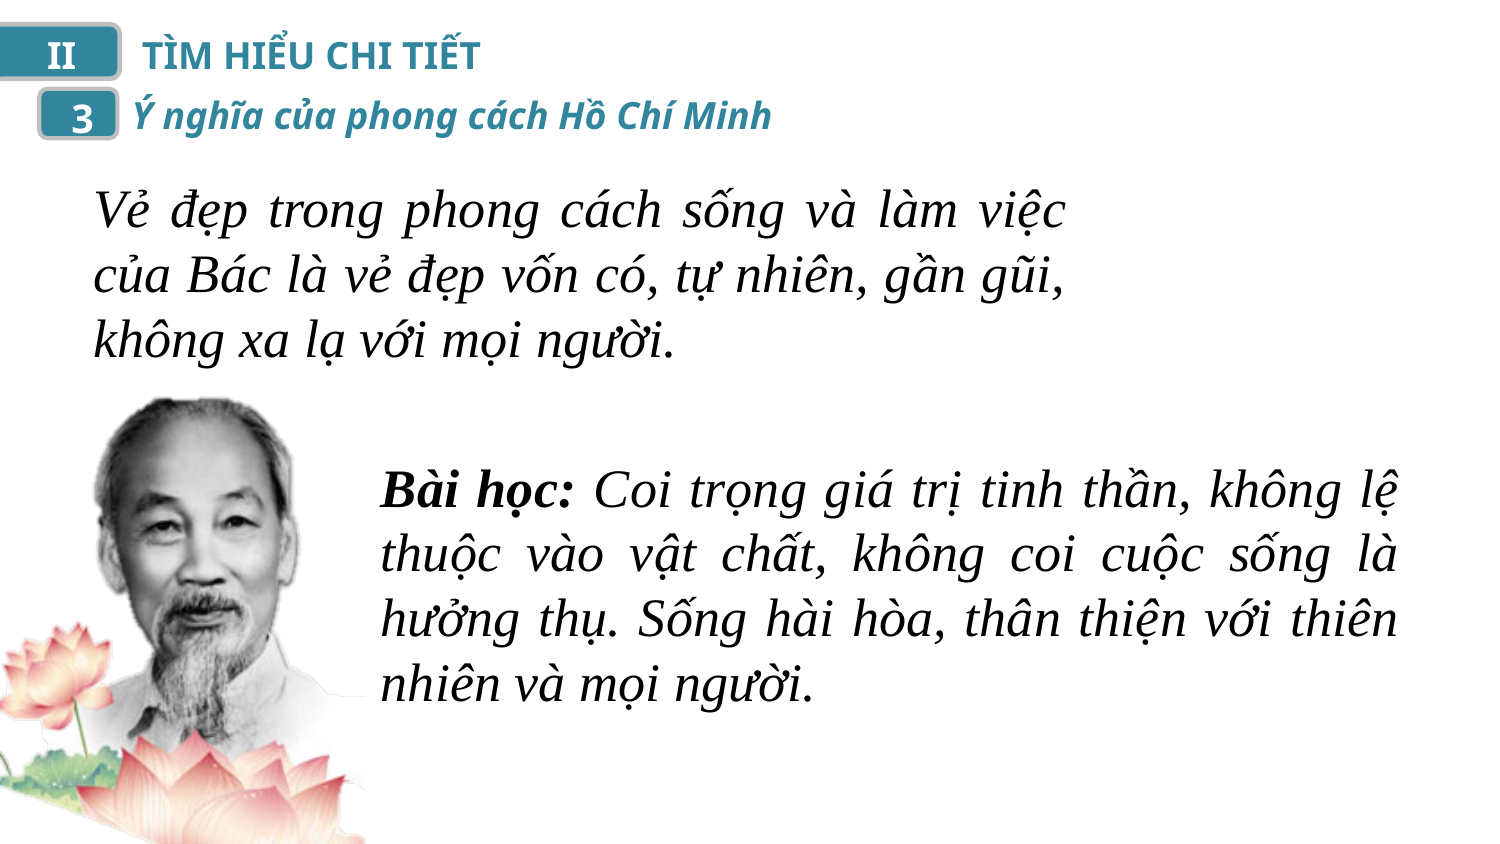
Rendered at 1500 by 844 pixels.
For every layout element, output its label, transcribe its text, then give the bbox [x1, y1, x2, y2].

text_box Vẻ đẹp trong phong cách sống và làm việc của Bác là vẻ đẹp vốn có, tự nhiên, gần gũi, không xa lạ với mọi người. [78, 165, 1082, 376]
picture [0, 386, 367, 844]
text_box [39, 85, 1318, 151]
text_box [0, 24, 605, 86]
text_box Bài học: Coi trọng giá trị tinh thần, không lệ thuộc vào vật chất, không coi cuộc sống là hưởng thụ. Sống hài hòa, thân thiện với thiên nhiên và mọi người. [371, 445, 1415, 721]
